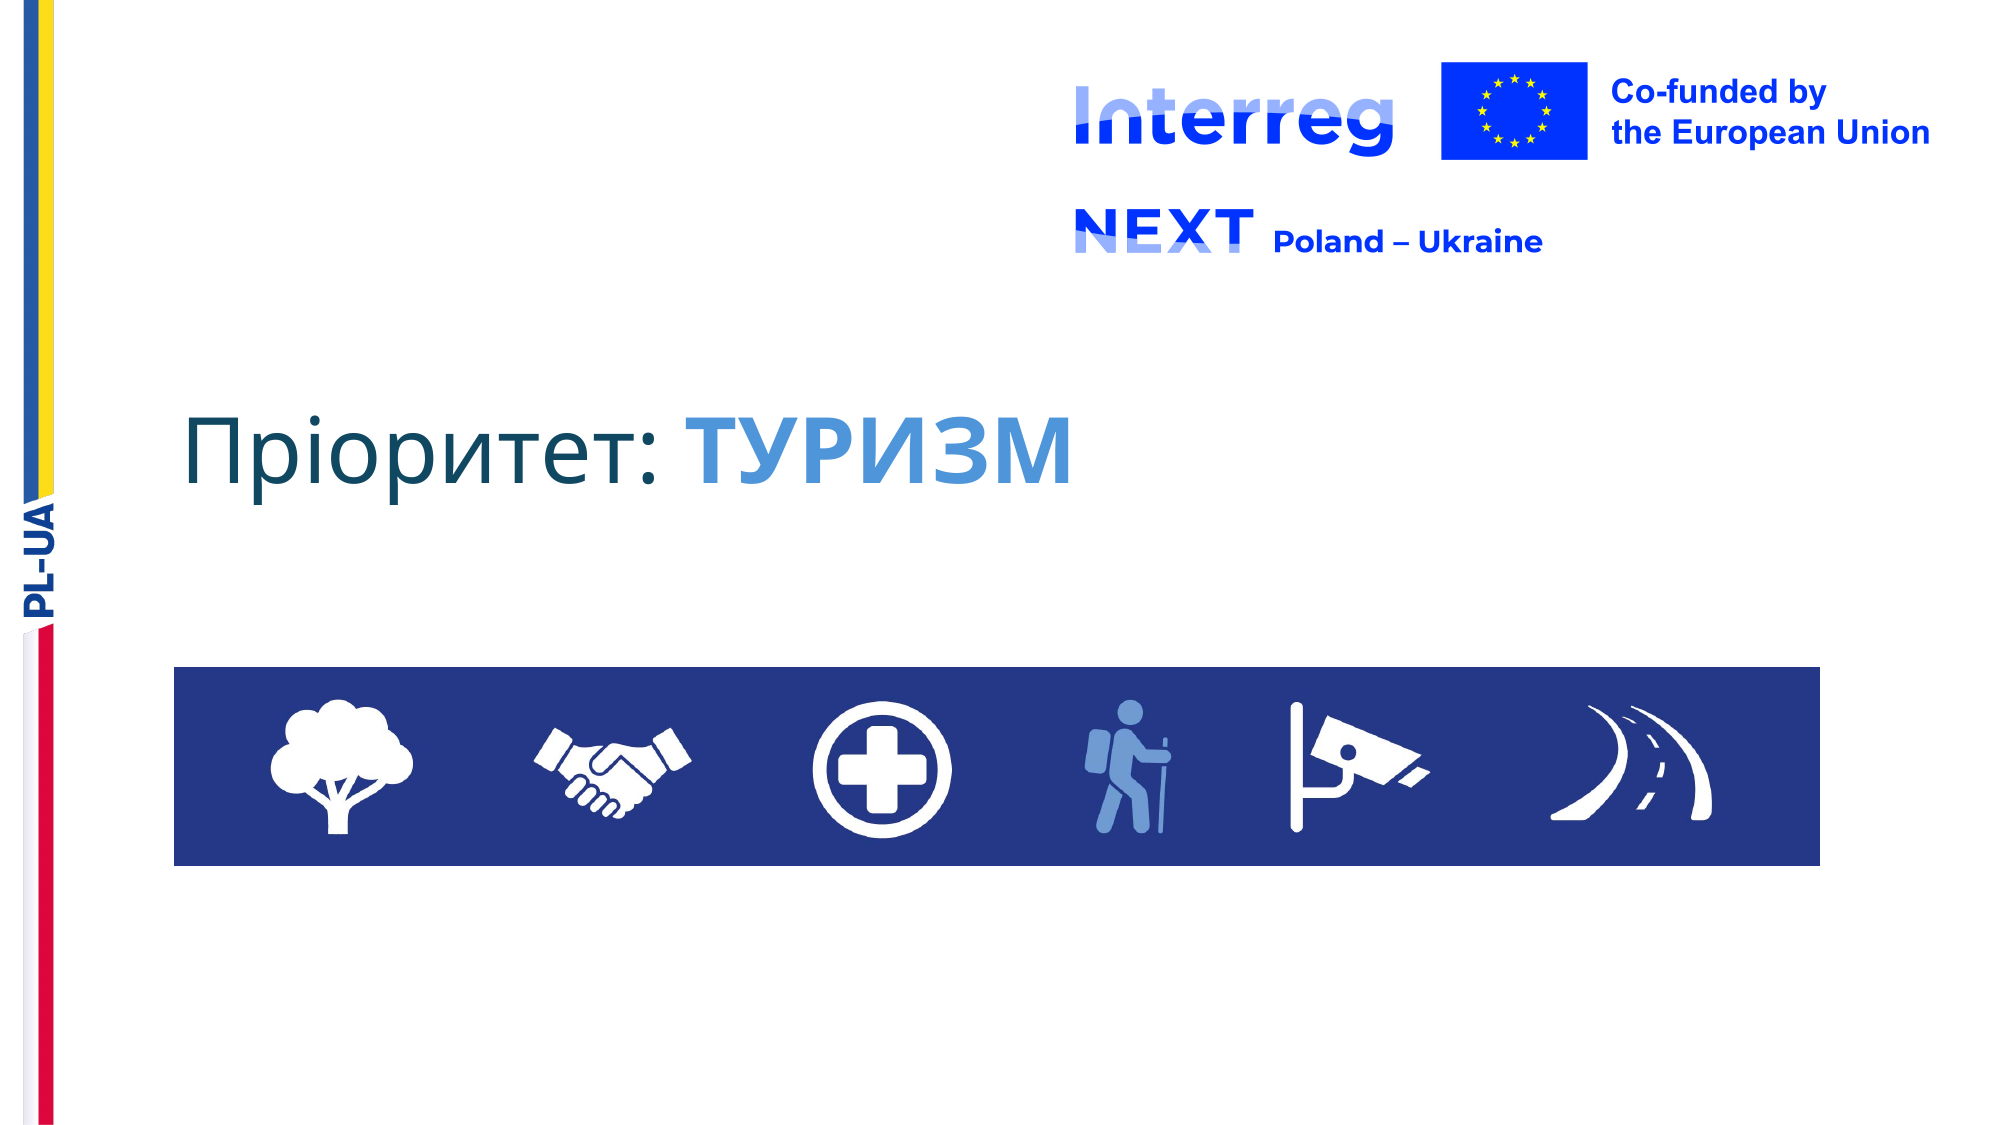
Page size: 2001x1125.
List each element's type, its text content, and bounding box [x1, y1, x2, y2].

text_box Пріоритет: ТУРИЗМ [165, 393, 1300, 514]
picture [174, 667, 1820, 867]
picture [1028, 19, 1975, 292]
picture [12, 0, 67, 1125]
